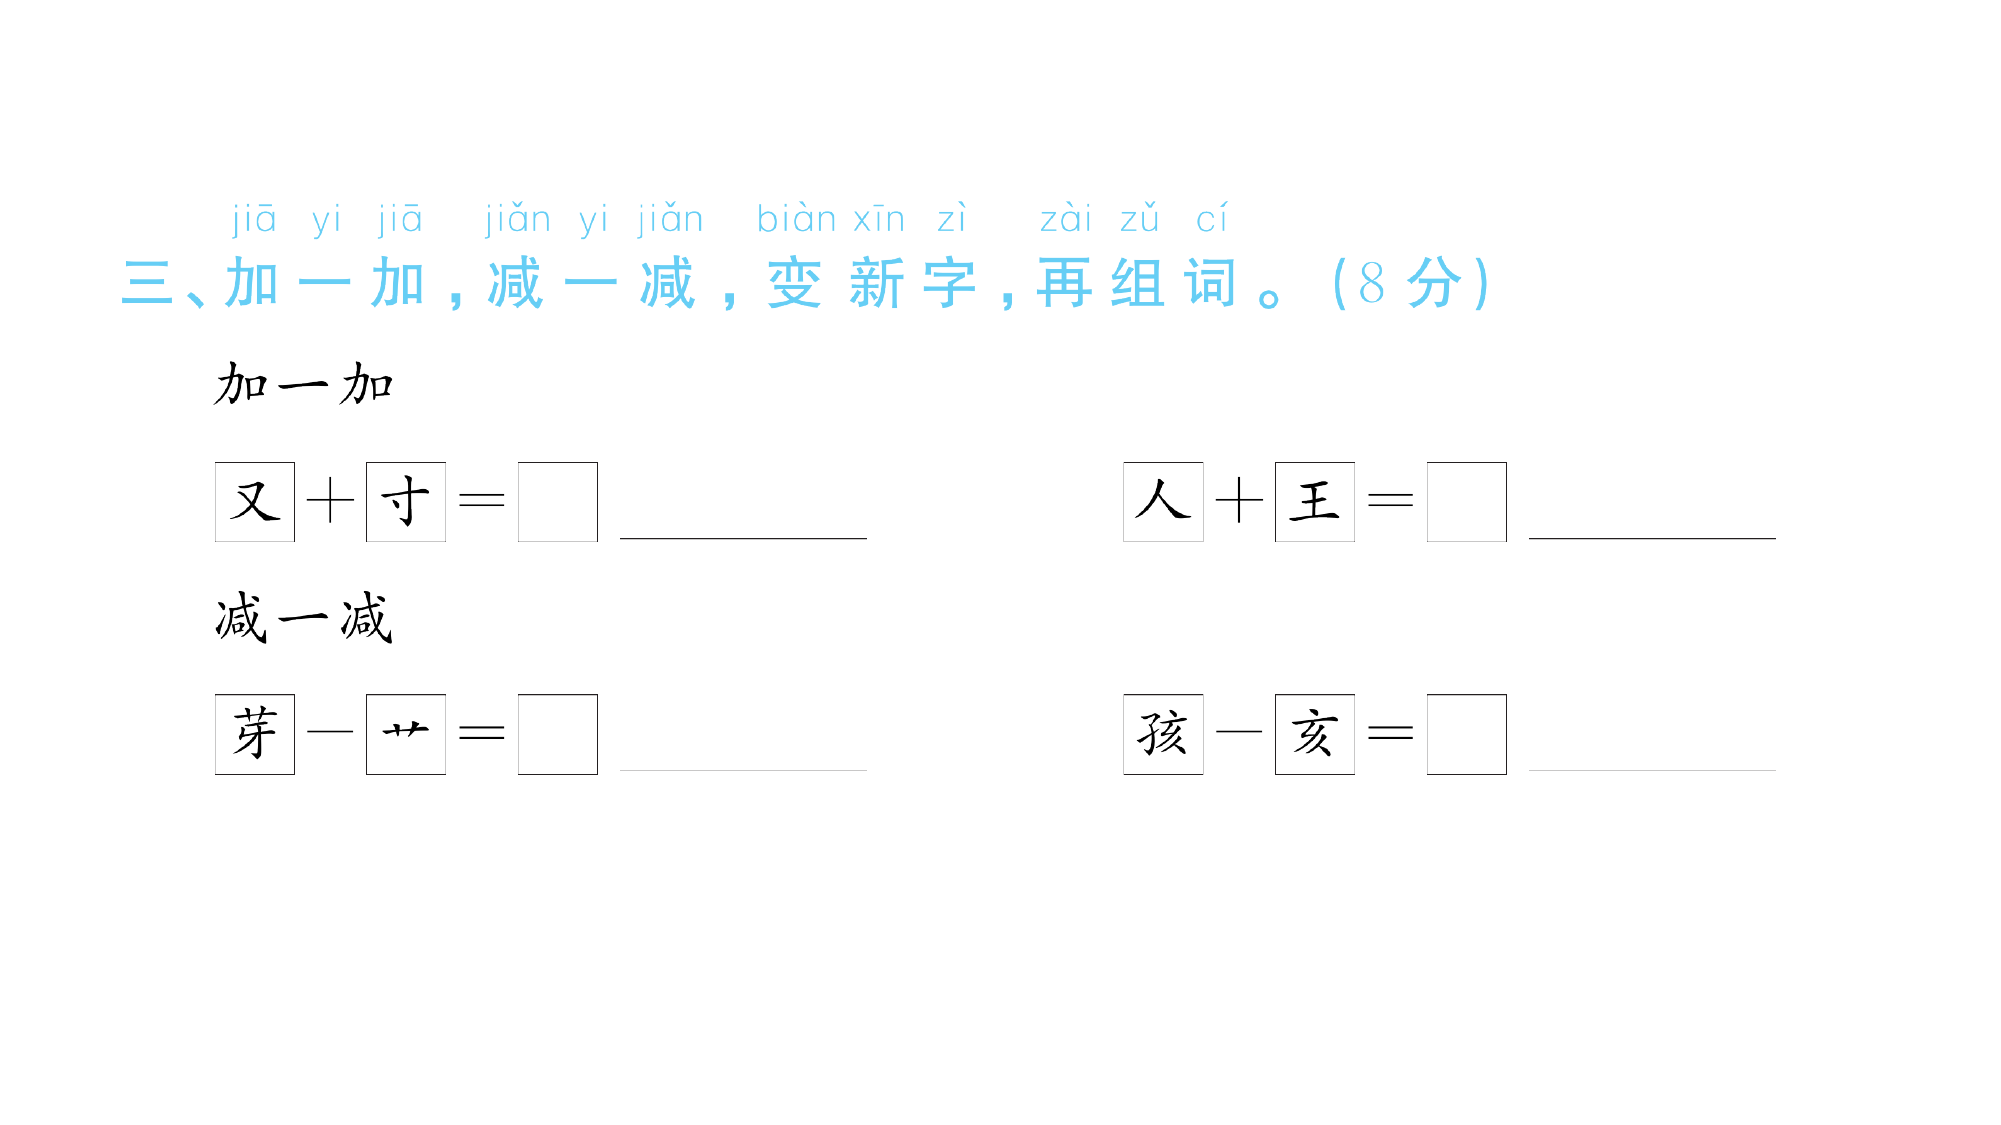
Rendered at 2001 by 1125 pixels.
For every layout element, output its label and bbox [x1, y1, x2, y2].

picture [118, 177, 2000, 795]
